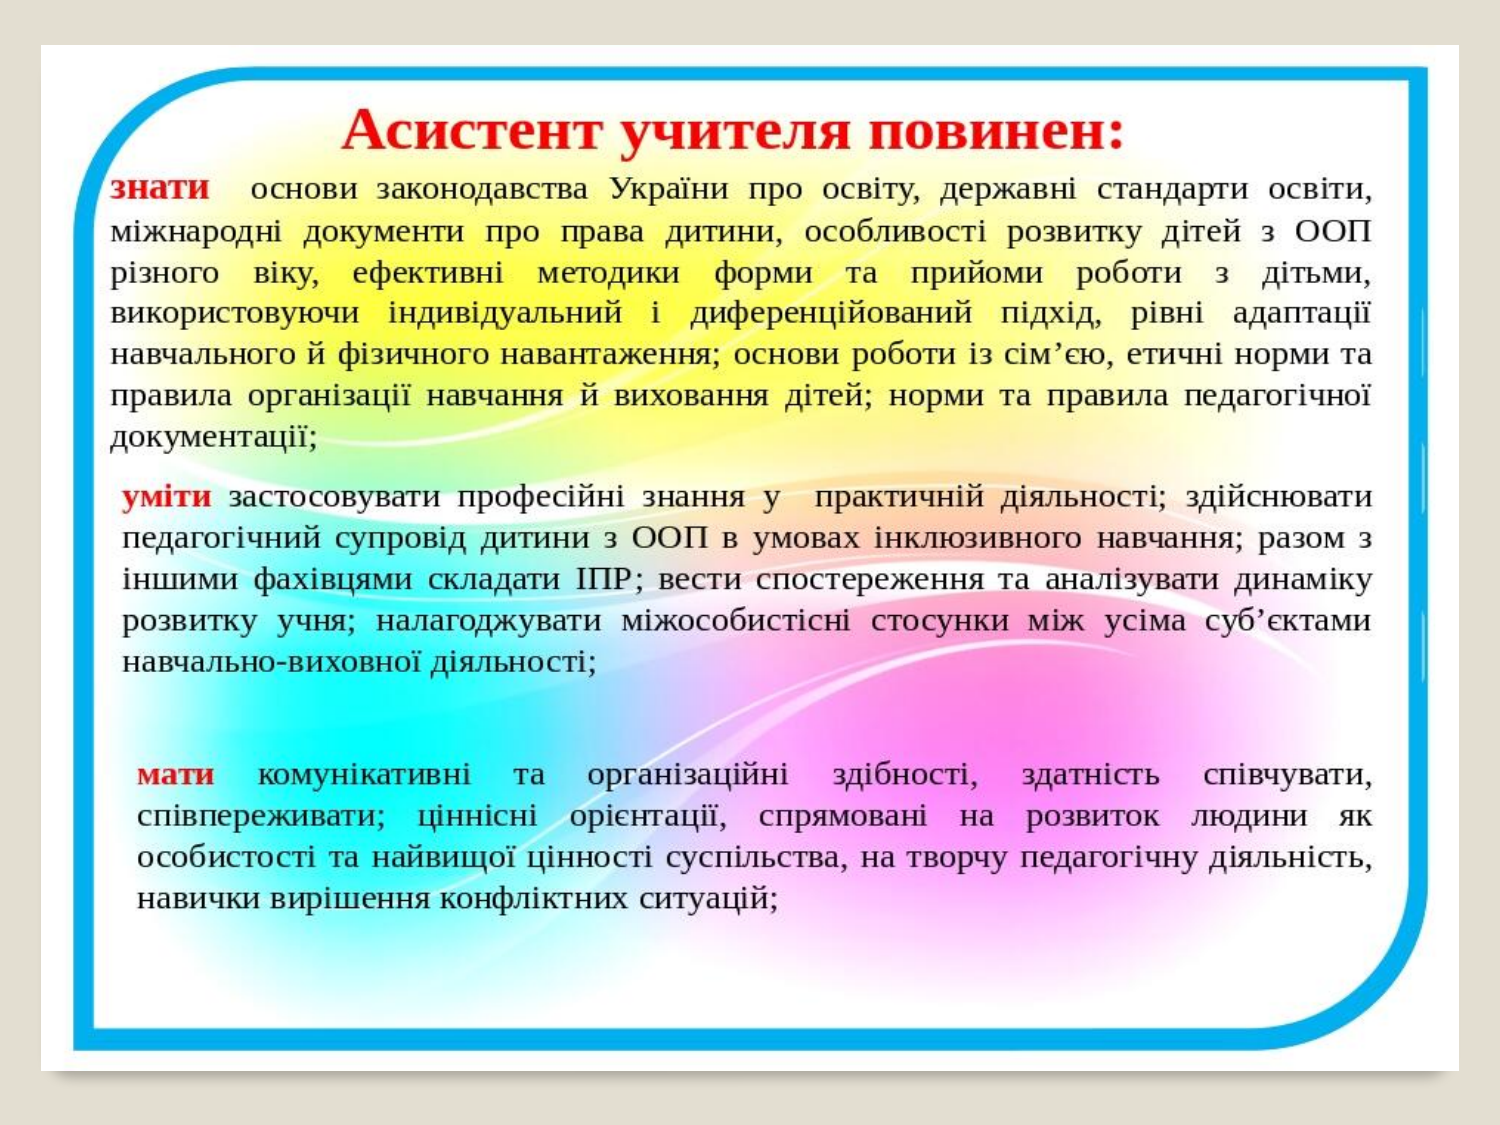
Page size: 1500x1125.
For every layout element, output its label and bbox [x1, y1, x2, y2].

list [41, 45, 1459, 1071]
